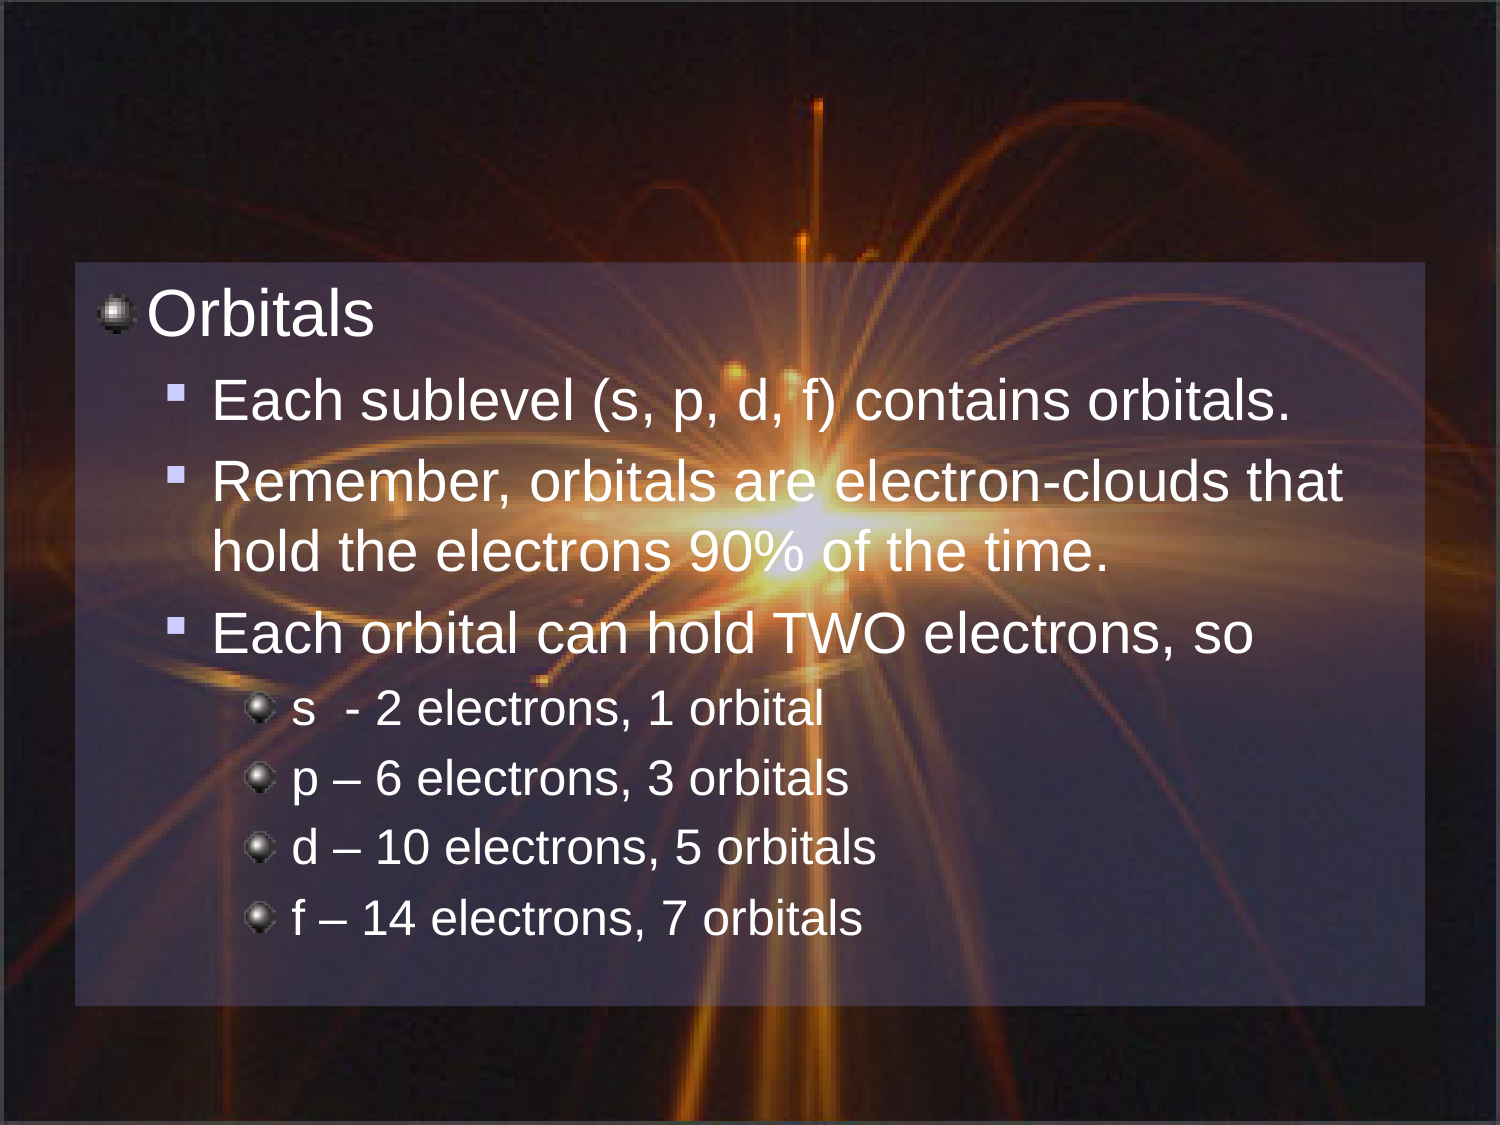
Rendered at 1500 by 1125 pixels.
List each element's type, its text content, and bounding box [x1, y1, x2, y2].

picture [0, 0, 1500, 1125]
list Orbitals Each sublevel (s, p, d, f) contains orbitals. Remember, orbitals are electron-clouds that hold the electrons 90% of the time. Each orbital can hold TWO electrons, so s - 2 electrons, 1 orbital p – 6 electrons, 3 orbitals d – 10 electrons, 5 orbitals f – 14 electrons, 7 orbitals [74, 262, 1426, 1007]
